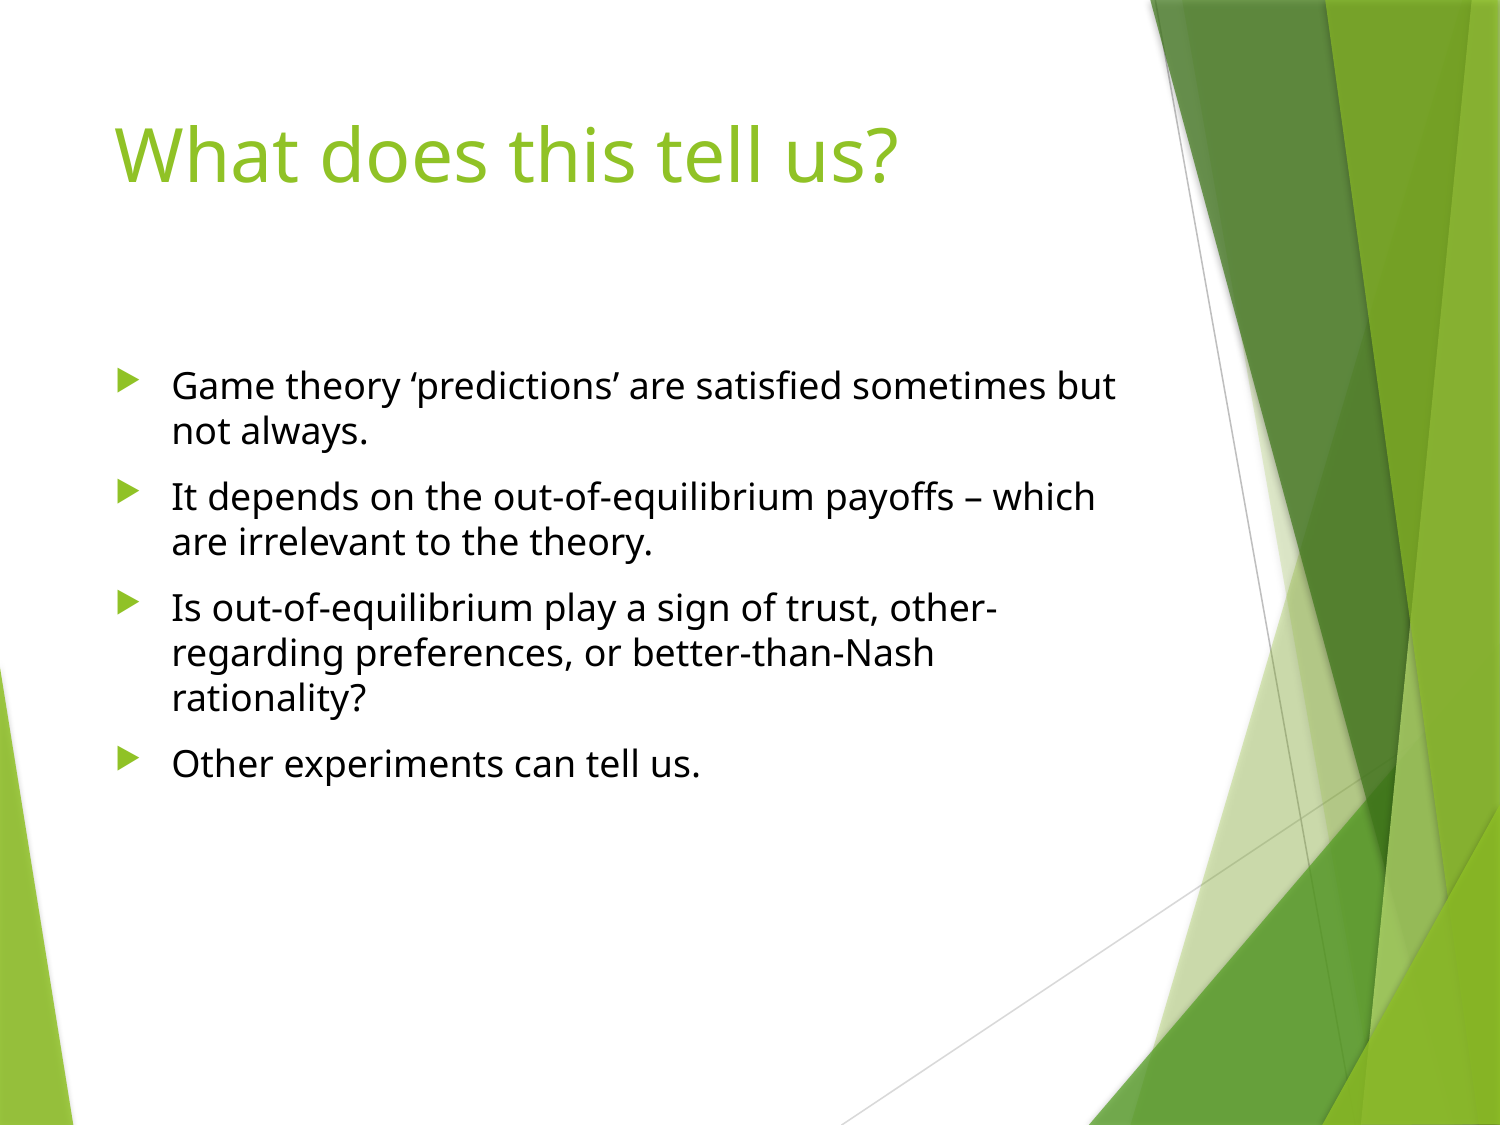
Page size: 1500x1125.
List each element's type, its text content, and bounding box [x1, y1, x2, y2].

title What does this tell us? [99, 99, 1142, 317]
list Game theory ‘predictions’ are satisfied sometimes but not always. It depends on the out-of-equilibrium payoffs – which are irrelevant to the theory. Is out-of-equilibrium play a sign of trust, other-regarding preferences, or better-than-Nash rationality? Other experiments can tell us. [99, 354, 1142, 992]
